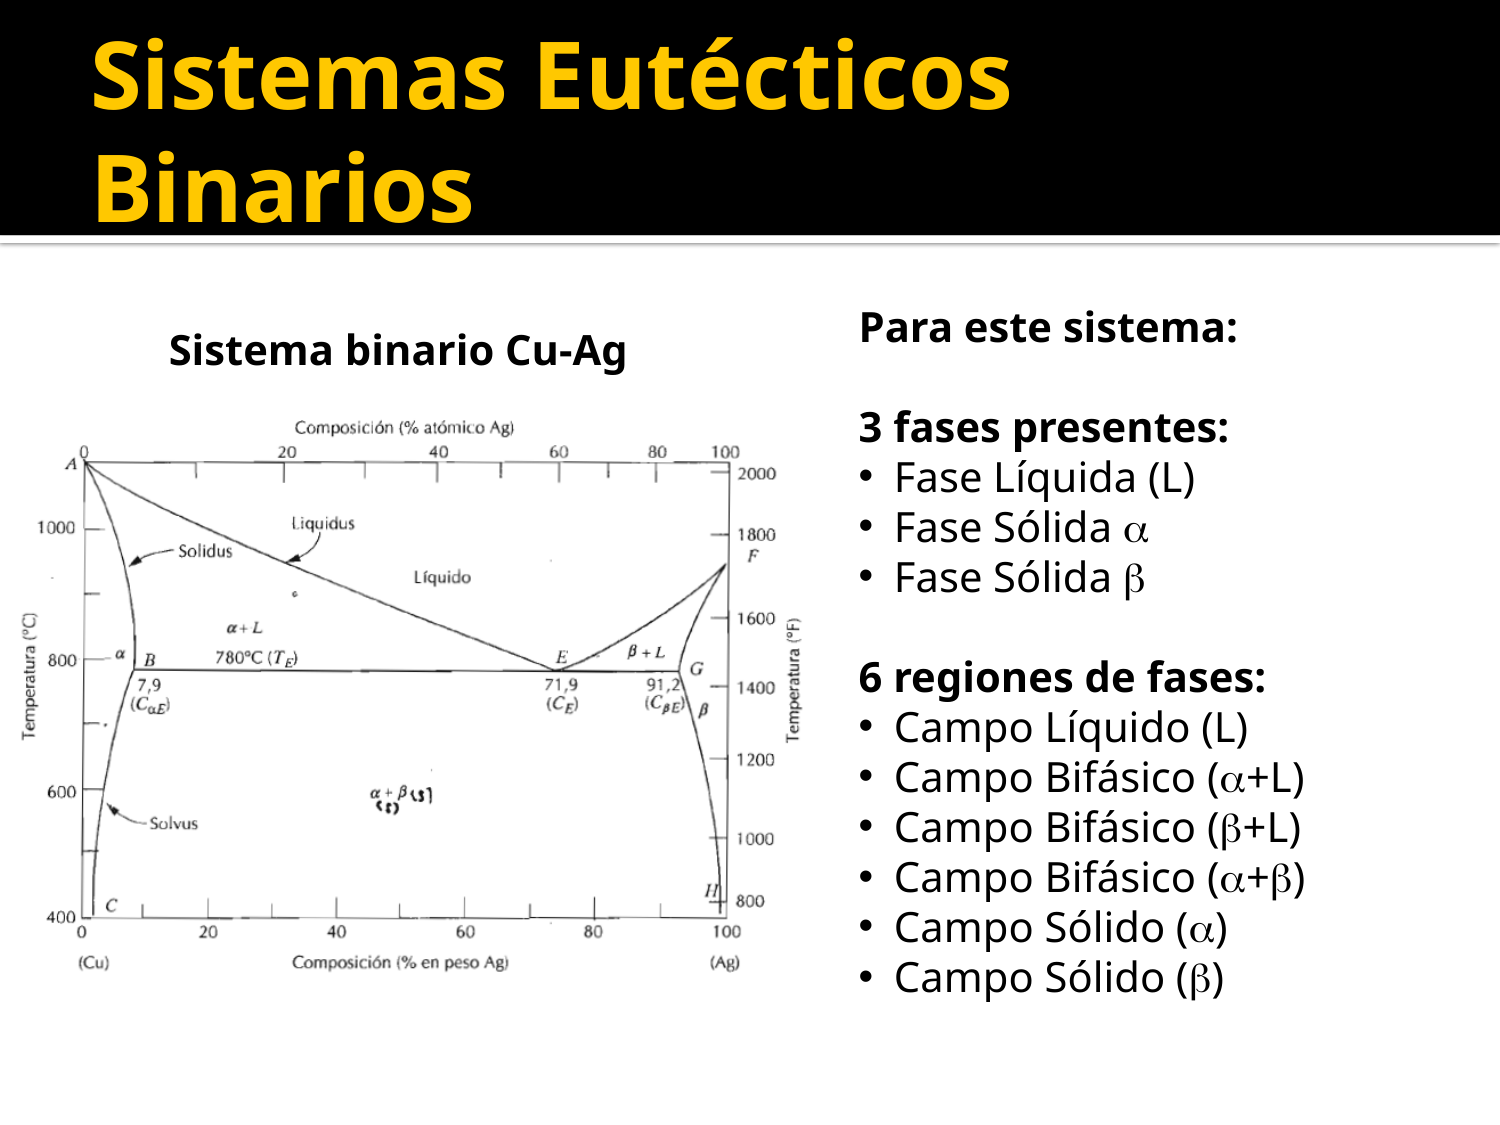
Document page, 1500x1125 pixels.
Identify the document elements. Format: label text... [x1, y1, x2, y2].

text_box Para este sistema: 3 fases presentes: Fase Líquida (L) Fase Sólida a Fase Sólida b 6 regiones de fases: Campo Líquido (L) Campo Bifásico (a+L) Campo Bifásico (b+L) Campo Bifásico (a+b) Campo Sólido (a) Campo Sólido (b) [843, 292, 1500, 1058]
title Sistemas Eutécticos Binarios [75, 25, 1425, 231]
picture [0, 410, 821, 983]
text_box Sistema binario Cu-Ag [117, 316, 680, 382]
